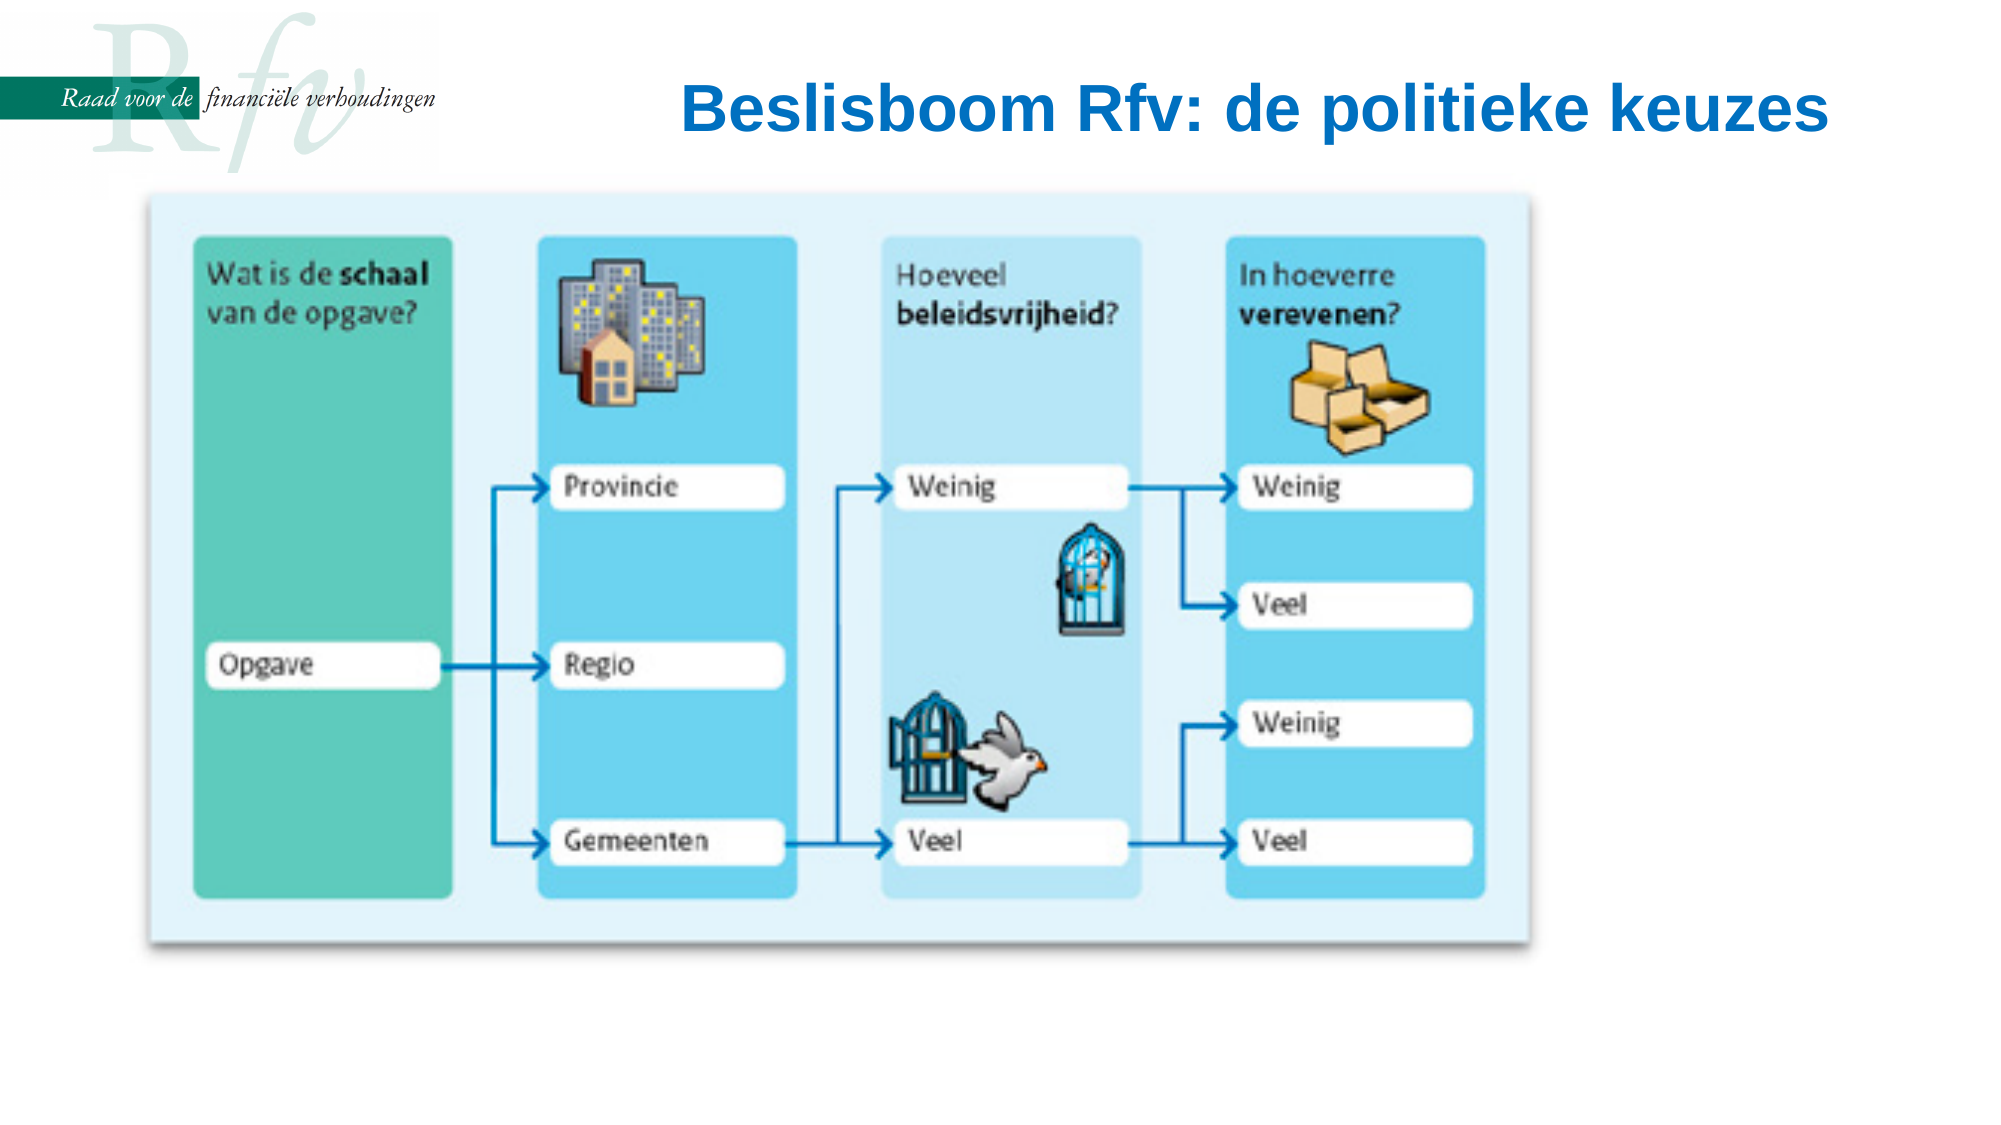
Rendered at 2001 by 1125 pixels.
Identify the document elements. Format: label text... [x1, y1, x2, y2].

picture [0, 12, 439, 200]
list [108, 173, 1569, 968]
title Beslisboom Rfv: de politieke keuzes [512, 66, 2000, 169]
